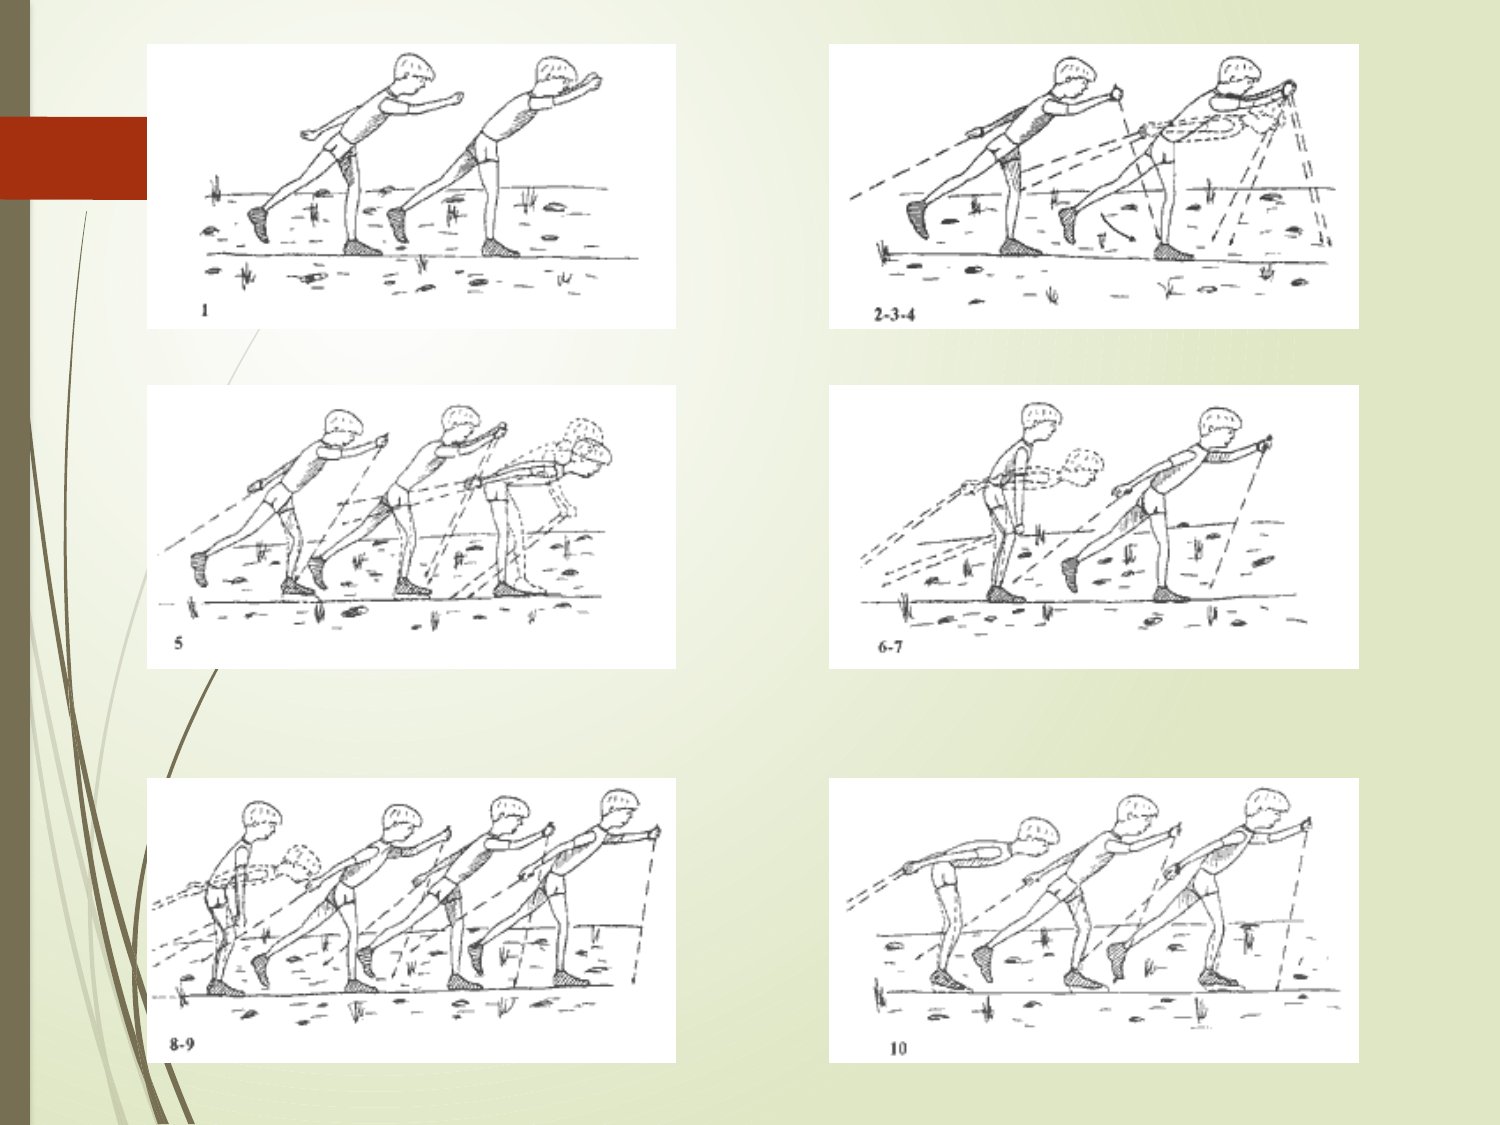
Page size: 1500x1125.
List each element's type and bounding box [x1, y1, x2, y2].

picture [147, 44, 677, 329]
picture [147, 778, 677, 1063]
picture [829, 44, 1359, 329]
picture [829, 385, 1359, 670]
picture [147, 385, 677, 670]
picture [829, 778, 1359, 1063]
